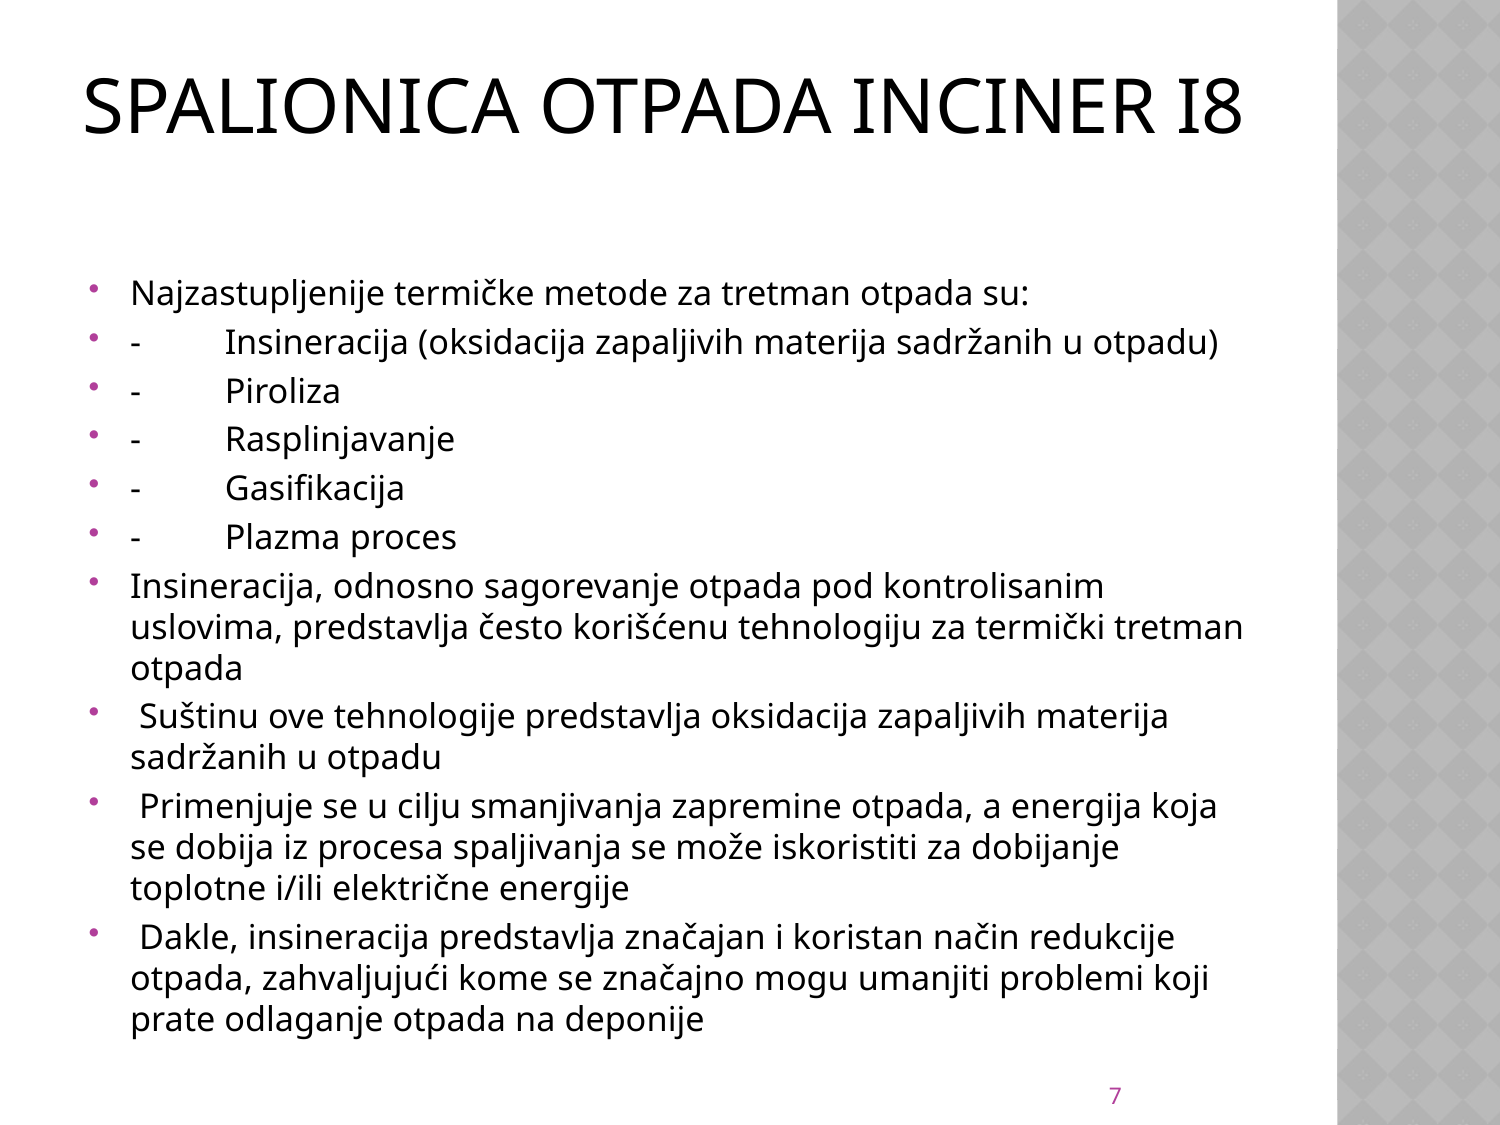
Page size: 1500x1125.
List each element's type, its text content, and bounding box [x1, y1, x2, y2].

slide_number 7 [1025, 1075, 1122, 1113]
list Najzastupljenije termičke metode za tretman otpada su: - Insineracija (oksidacija zapaljivih materija sadržanih u otpadu) - Piroliza - Rasplinjavanje - Gasifikacija - Plazma proces Insineracija, odnosno sagorevanje otpada pod kontrolisanim uslovima, predstavlja često korišćenu tehnologiju za termički tretman otpada Suštinu ove tehnologije predstavlja oksidacija zapaljivih materija sadržanih u otpadu Primenjuje se u cilju smanjivanja zapremine otpada, a energija koja se dobija iz procesa spaljivanja se može iskoristiti za dobijanje toplotne i/ili električne energije Dakle, insineracija predstavlja značajan i koristan način redukcije otpada, zahvaljujući kome se značajno mogu umanjiti problemi koji prate odlaganje otpada na deponije [75, 264, 1263, 1059]
title SPALIONICA OTPADA INCINER I8 [75, 52, 1263, 240]
